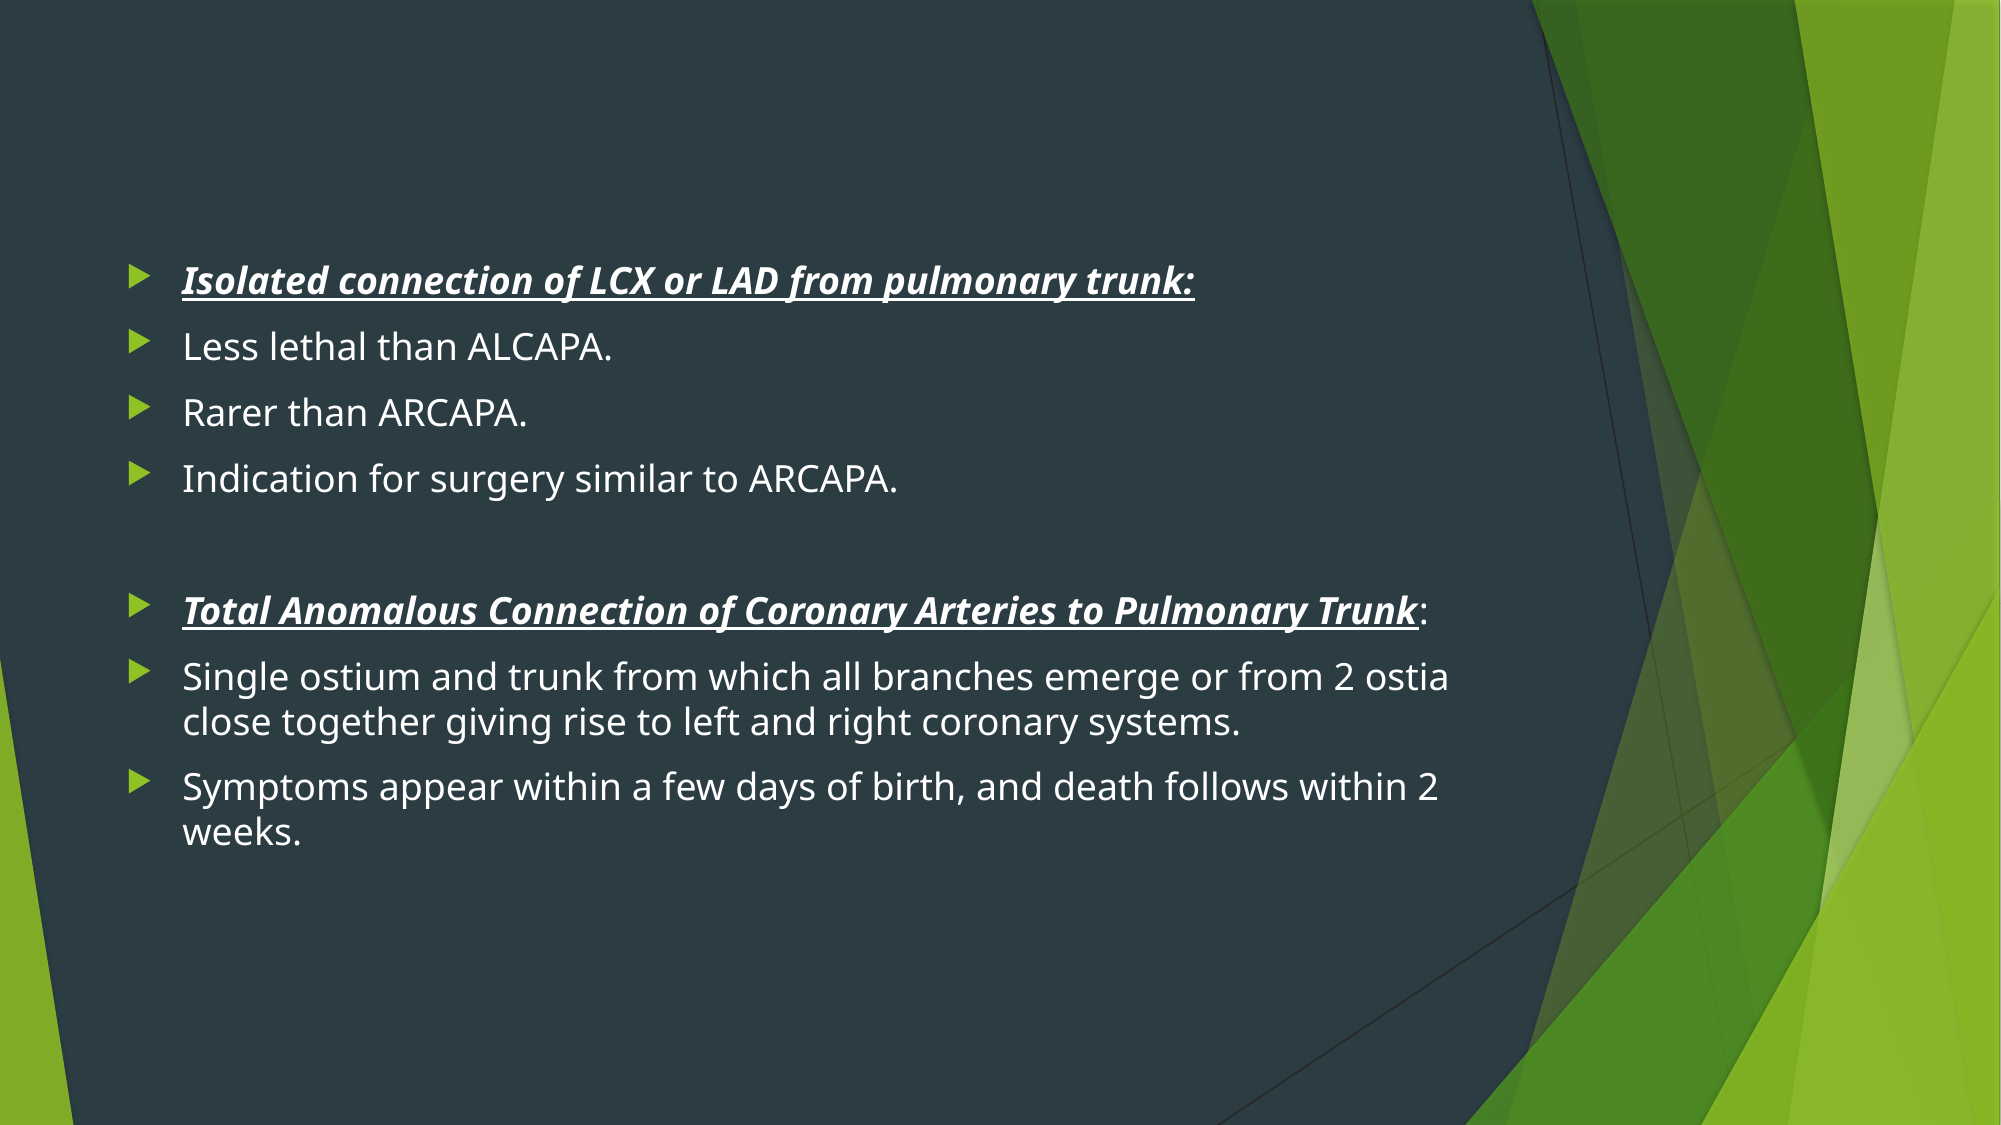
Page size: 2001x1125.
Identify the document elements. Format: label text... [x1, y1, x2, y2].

list Isolated connection of LCX or LAD from pulmonary trunk: Less lethal than ALCAPA. Rarer than ARCAPA. Indication for surgery similar to ARCAPA. Total Anomalous Connection of Coronary Arteries to Pulmonary Trunk: Single ostium and trunk from which all branches emerge or from 2 ostia close together giving rise to left and right coronary systems. Symptoms appear within a few days of birth, and death follows within 2 weeks. [111, 249, 1522, 991]
